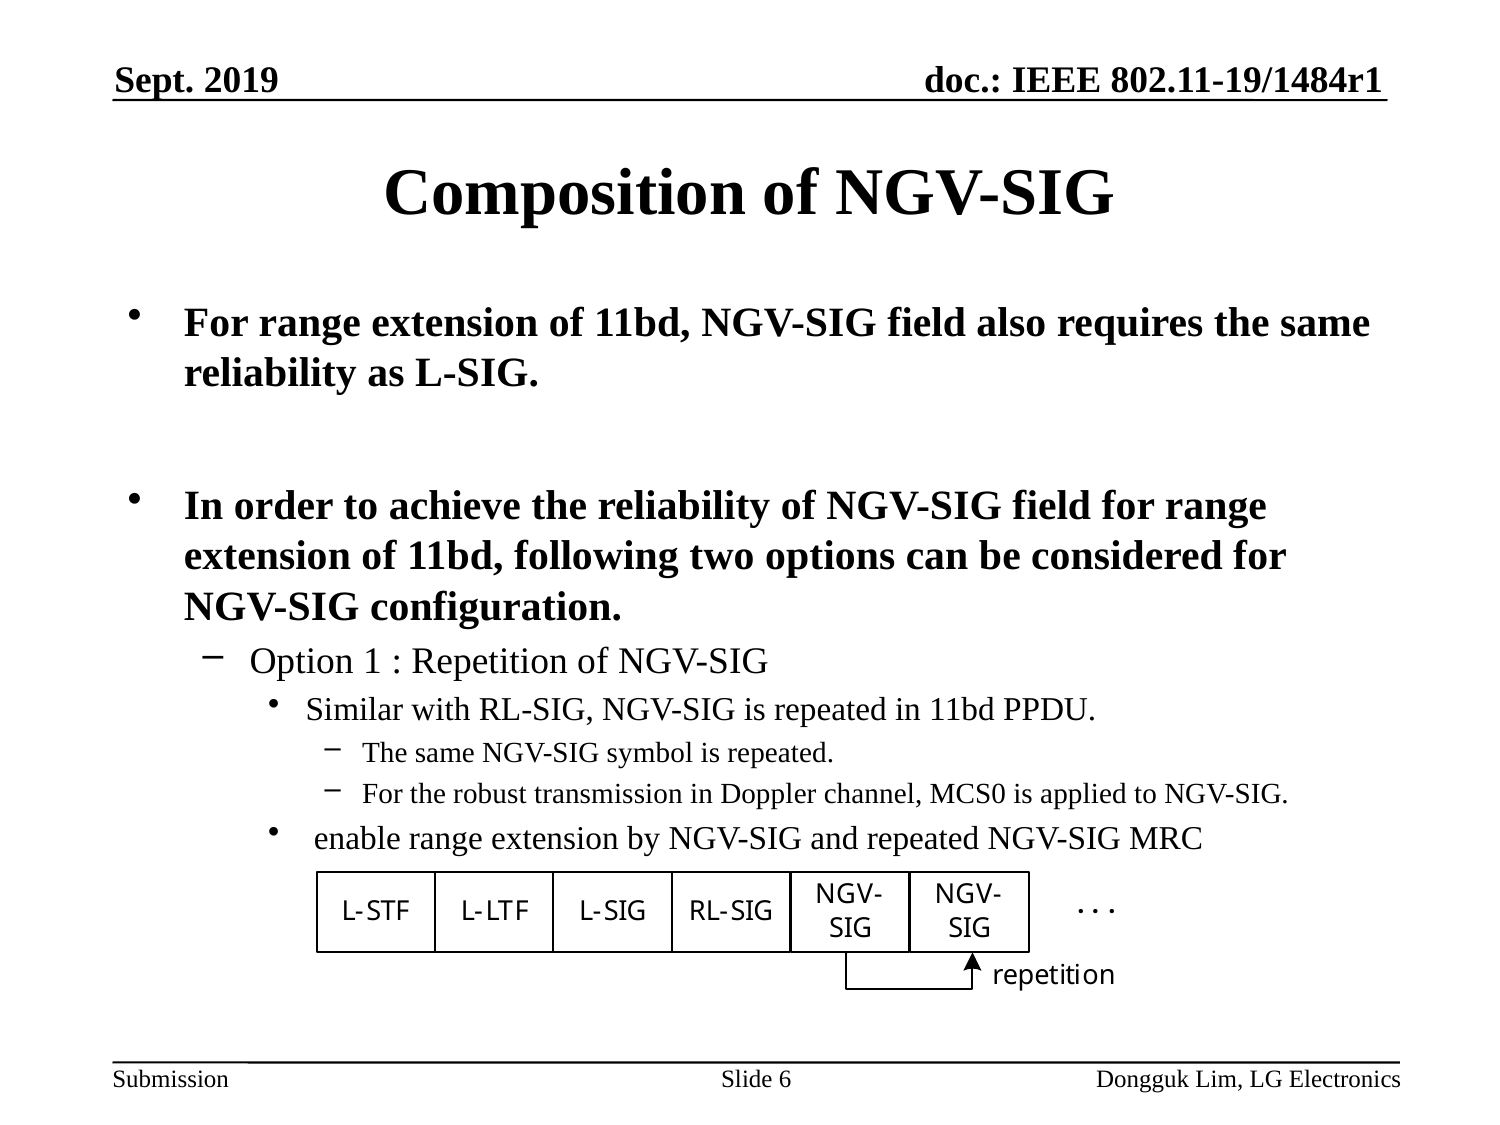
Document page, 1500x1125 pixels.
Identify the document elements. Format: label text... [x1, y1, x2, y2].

slide_number Slide 6 [712, 1061, 800, 1093]
footer Dongguk Lim, LG Electronics [1092, 1061, 1402, 1093]
title Composition of NGV-SIG [112, 112, 1388, 263]
list For range extension of 11bd, NGV-SIG field also requires the same reliability as L-SIG. In order to achieve the reliability of NGV-SIG field for range extension of 11bd, following two options can be considered for NGV-SIG configuration. Option 1 : Repetition of NGV-SIG Similar with RL-SIG, NGV-SIG is repeated in 11bd PPDU. The same NGV-SIG symbol is repeated. For the robust transmission in Doppler channel, MCS0 is applied to NGV-SIG. enable range extension by NGV-SIG and repeated NGV-SIG MRC [112, 287, 1388, 1000]
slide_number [114, 54, 281, 101]
picture [312, 862, 1136, 1005]
